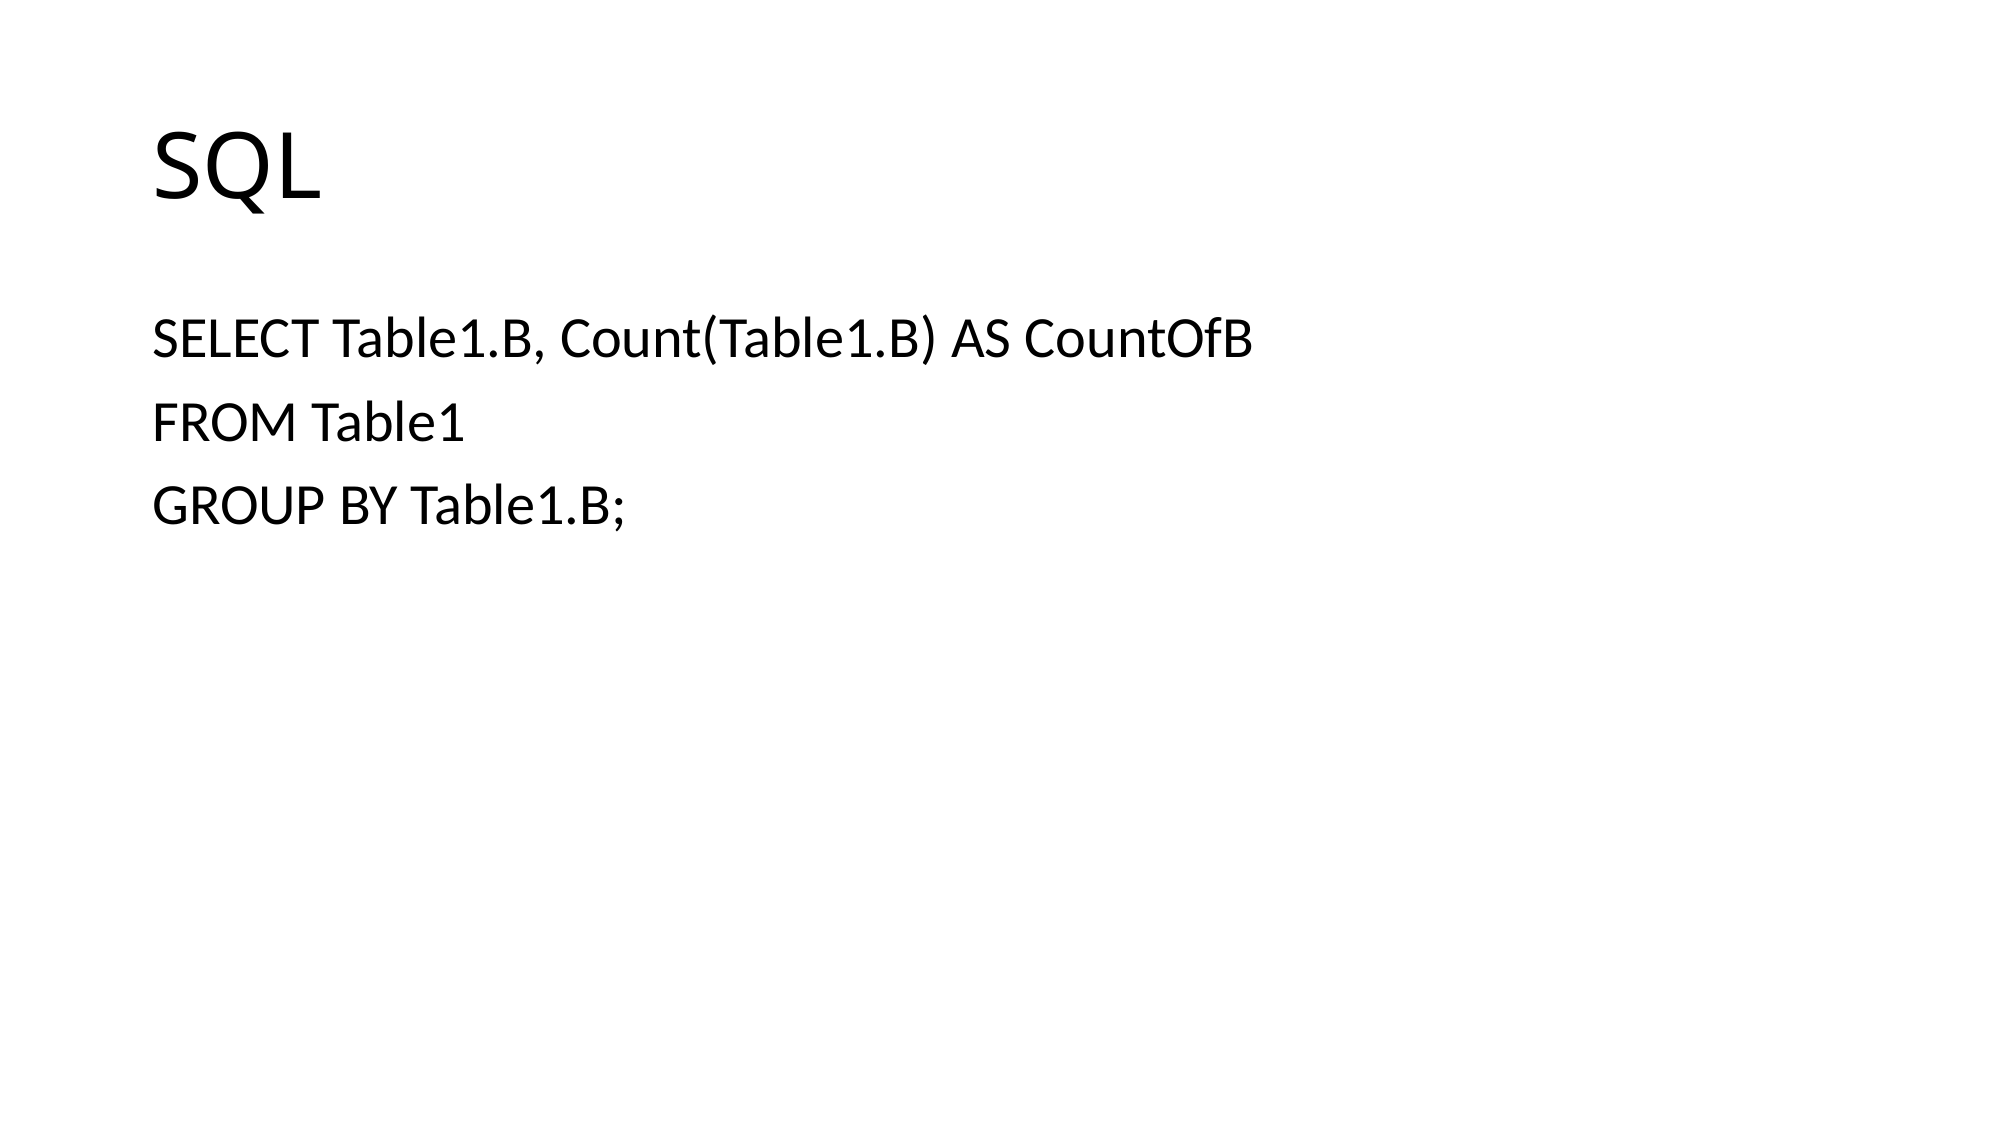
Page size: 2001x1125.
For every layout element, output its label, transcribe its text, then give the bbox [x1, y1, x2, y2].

title SQL [137, 59, 1863, 278]
list SELECT Table1.B, Count(Table1.B) AS CountOfB FROM Table1 GROUP BY Table1.B; [137, 299, 1863, 1014]
